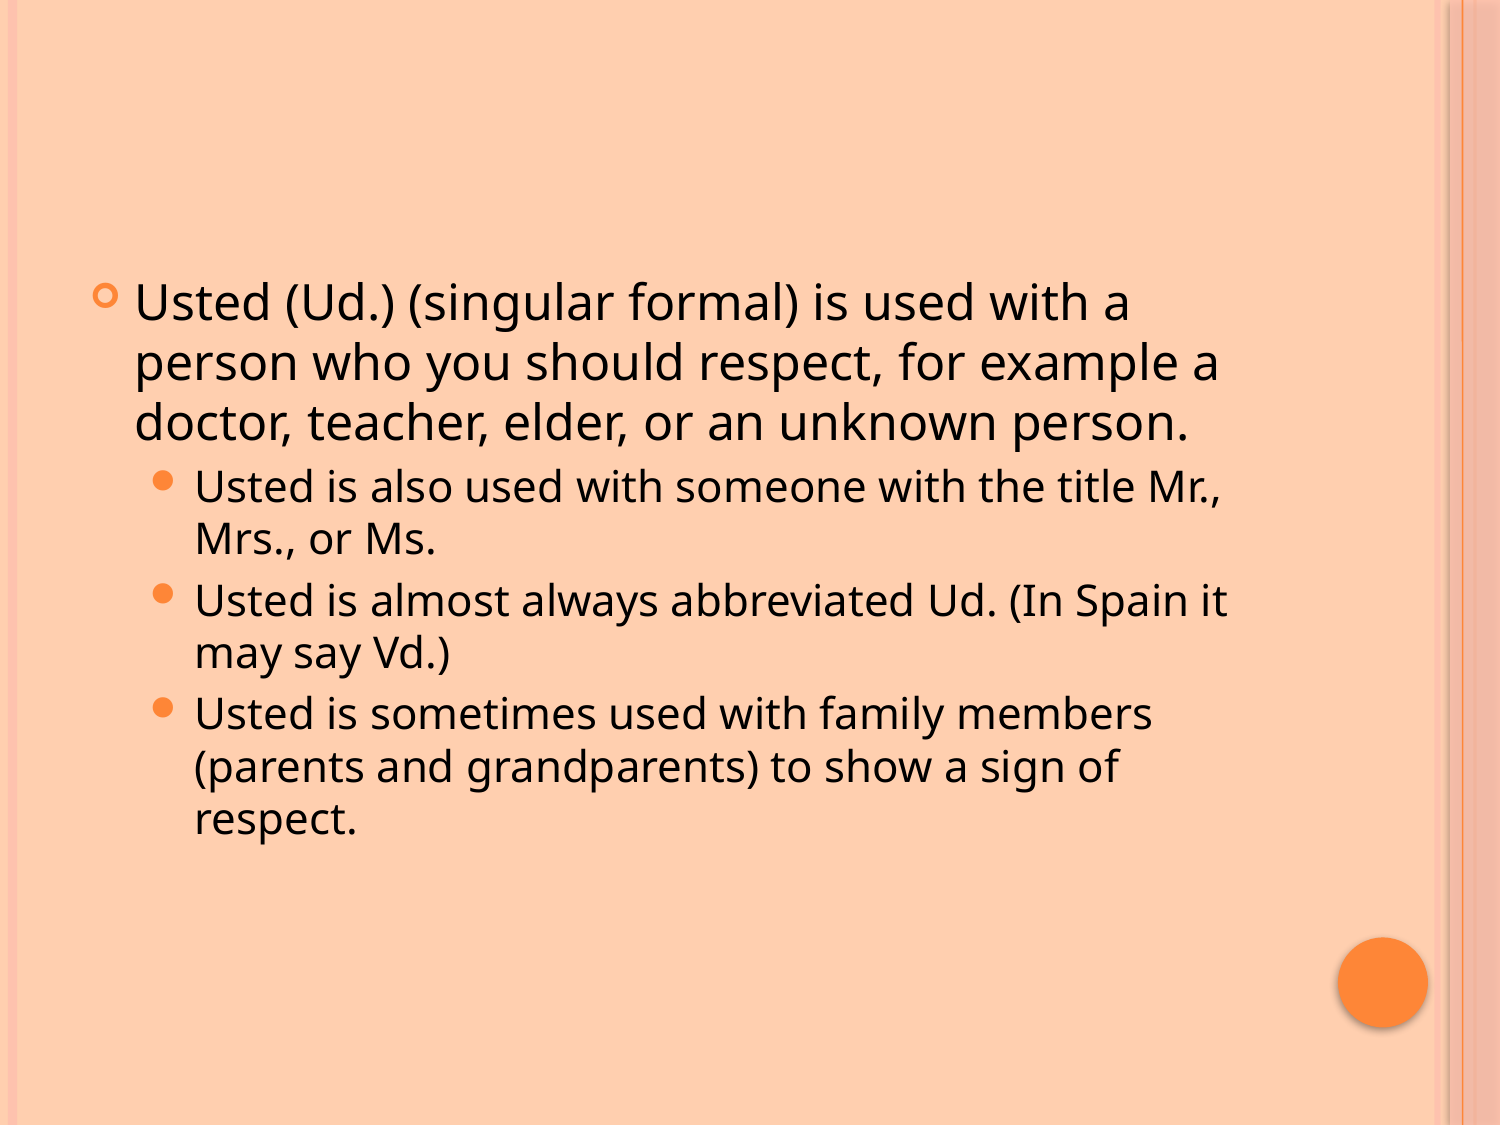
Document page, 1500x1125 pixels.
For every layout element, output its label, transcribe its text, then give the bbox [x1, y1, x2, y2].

list Usted (Ud.) (singular formal) is used with a person who you should respect, for example a doctor, teacher, elder, or an unknown person. Usted is also used with someone with the title Mr., Mrs., or Ms. Usted is almost always abbreviated Ud. (In Spain it may say Vd.) Usted is sometimes used with family members (parents and grandparents) to show a sign of respect. [75, 262, 1300, 1062]
